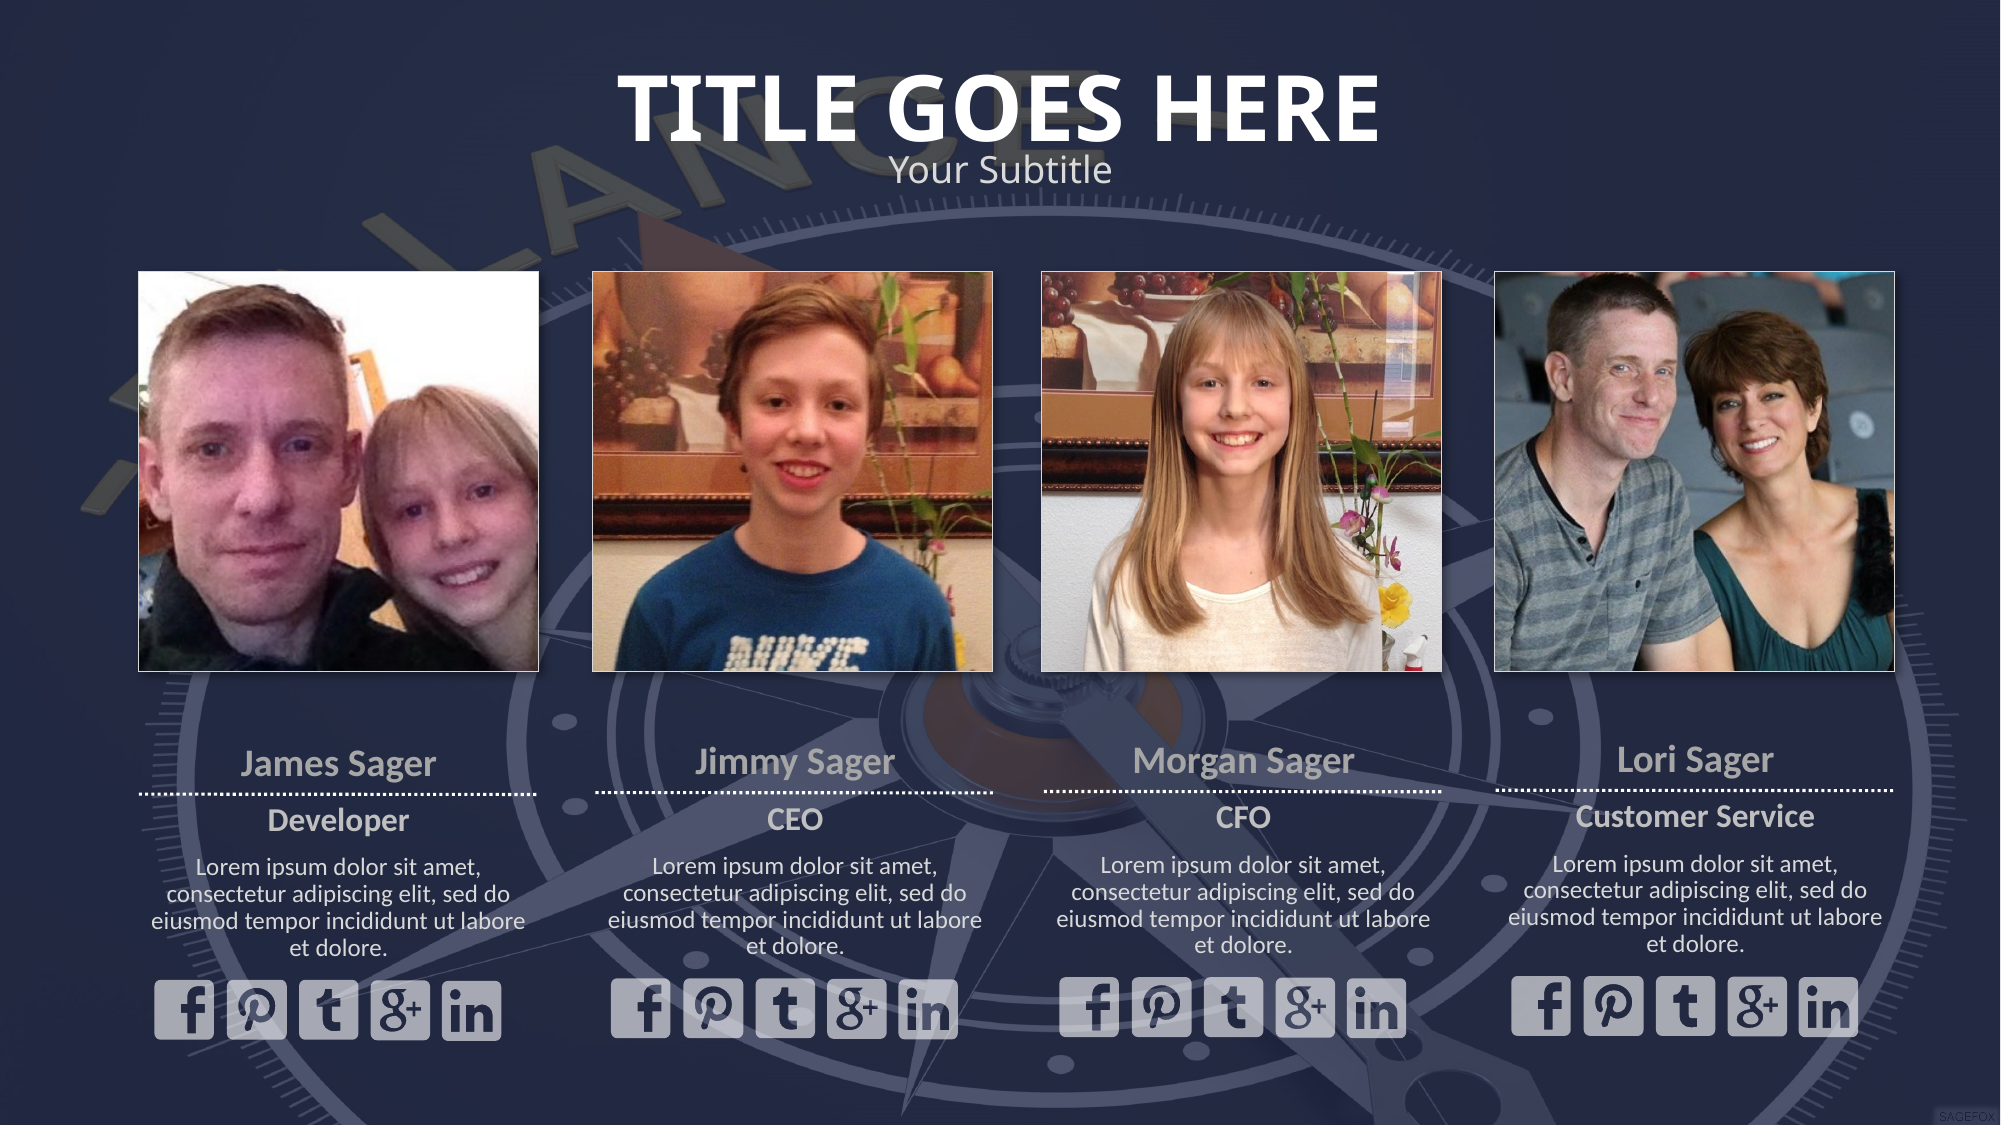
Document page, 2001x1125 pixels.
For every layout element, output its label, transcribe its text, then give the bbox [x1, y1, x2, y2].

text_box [1511, 976, 1859, 1038]
text_box [138, 270, 540, 672]
text_box James Sager [163, 742, 514, 785]
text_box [548, 42, 1452, 199]
text_box Lori Sager [1520, 738, 1871, 781]
text_box CEO [620, 798, 971, 841]
text_box Jimmy Sager [620, 740, 971, 784]
text_box Morgan Sager [1068, 739, 1419, 782]
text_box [154, 979, 502, 1041]
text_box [610, 978, 958, 1040]
text_box Developer [163, 799, 514, 842]
text_box [1040, 270, 1442, 672]
text_box CFO [1068, 797, 1419, 840]
text_box Lorem ipsum dolor sit amet, consectetur adipiscing elit, sed do eiusmod tempor incididunt ut labore et dolore. [595, 852, 996, 966]
text_box Lorem ipsum dolor sit amet, consectetur adipiscing elit, sed do eiusmod tempor incididunt ut labore et dolore. [1043, 851, 1444, 965]
text_box Customer Service [1520, 796, 1871, 839]
text_box Lorem ipsum dolor sit amet, consectetur adipiscing elit, sed do eiusmod tempor incididunt ut labore et dolore. [1495, 850, 1896, 964]
text_box [1494, 271, 1896, 673]
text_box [1059, 977, 1407, 1039]
text_box Lorem ipsum dolor sit amet, consectetur adipiscing elit, sed do eiusmod tempor incididunt ut labore et dolore. [138, 854, 539, 968]
text_box [591, 270, 993, 672]
